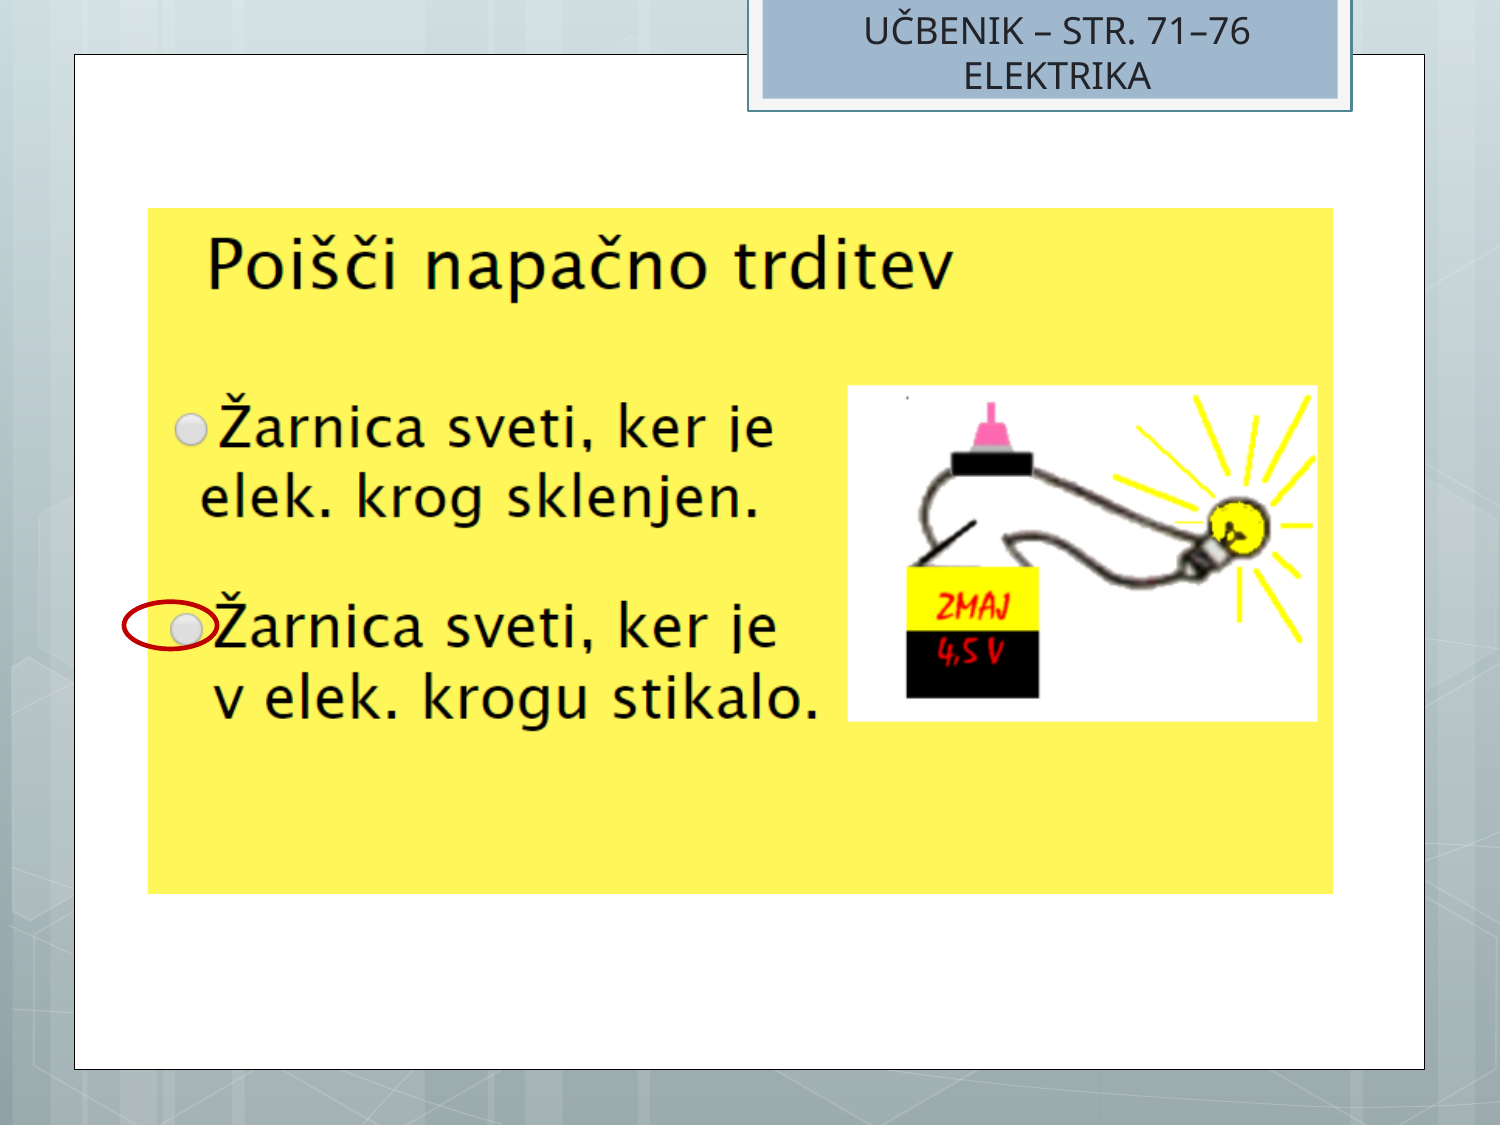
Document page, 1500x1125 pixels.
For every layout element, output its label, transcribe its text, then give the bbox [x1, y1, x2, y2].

text_box [122, 605, 141, 645]
text_box UČBENIK – STR. 71–76 ELEKTRIKA [773, 0, 1341, 105]
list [147, 207, 1334, 894]
